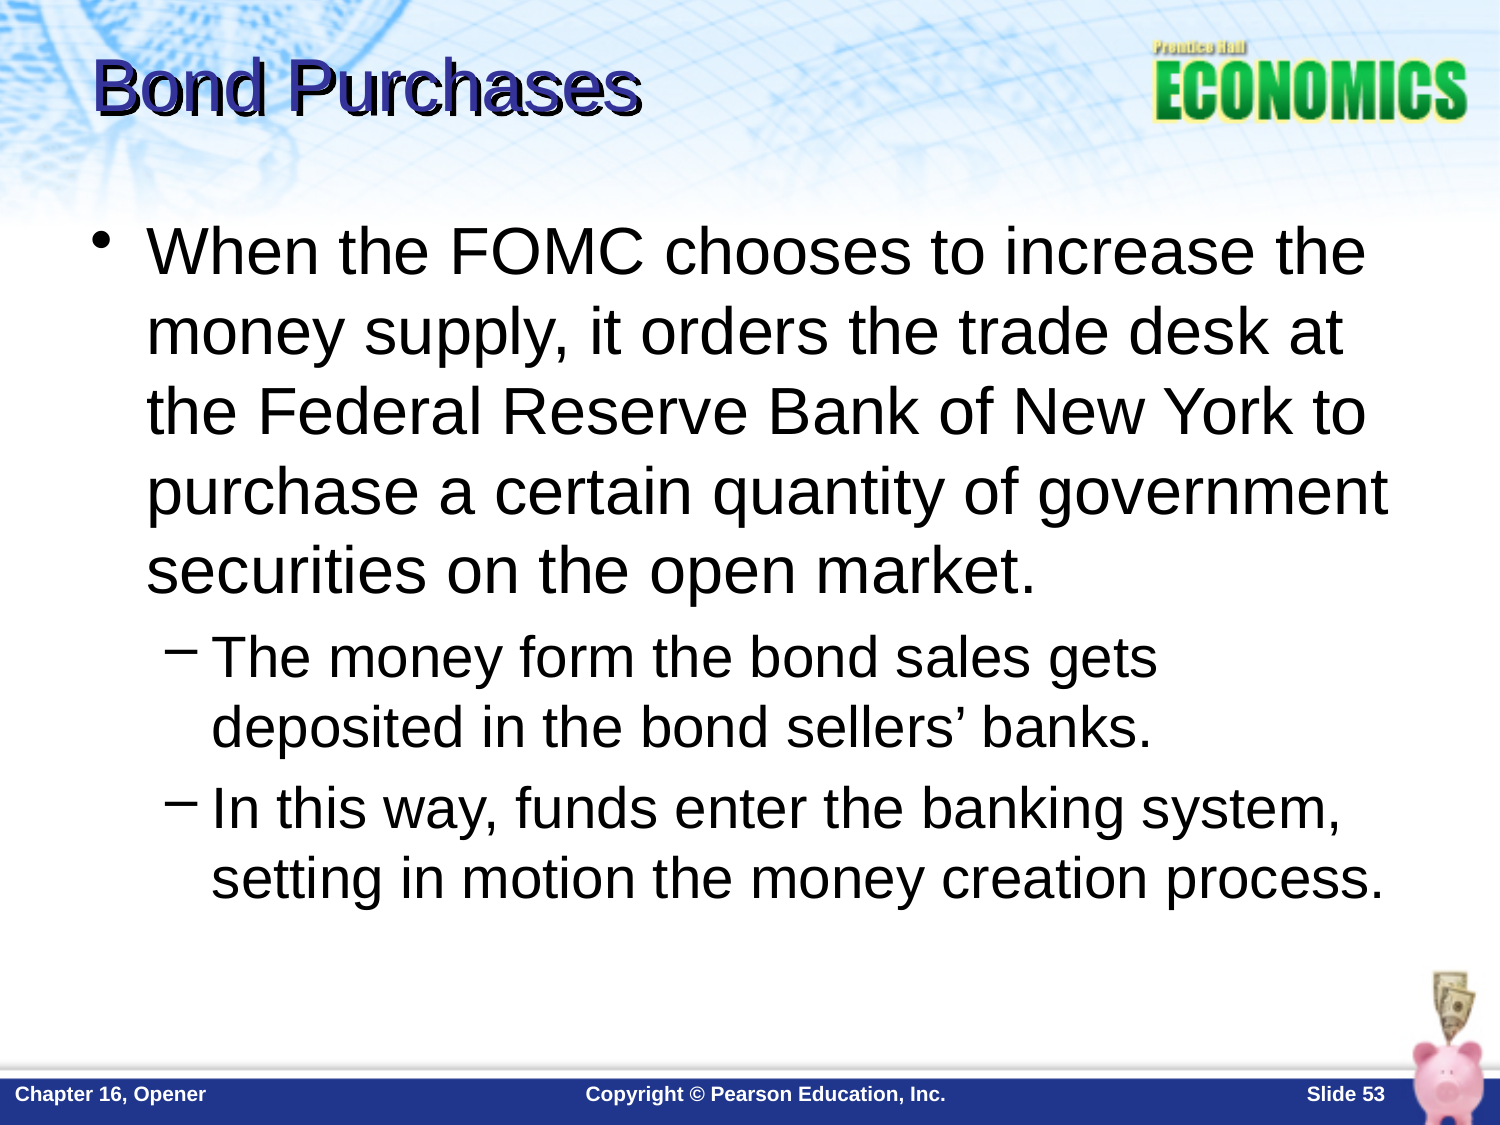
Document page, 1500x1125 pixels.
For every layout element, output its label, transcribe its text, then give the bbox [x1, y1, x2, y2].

picture [0, 0, 1500, 1125]
title Bond Purchases [74, 0, 1101, 163]
list When the FOMC chooses to increase the money supply, it orders the trade desk at the Federal Reserve Bank of New York to purchase a certain quantity of government securities on the open market. The money form the bond sales gets deposited in the bond sellers’ banks. In this way, funds enter the banking system, setting in motion the money creation process. [74, 199, 1426, 1006]
